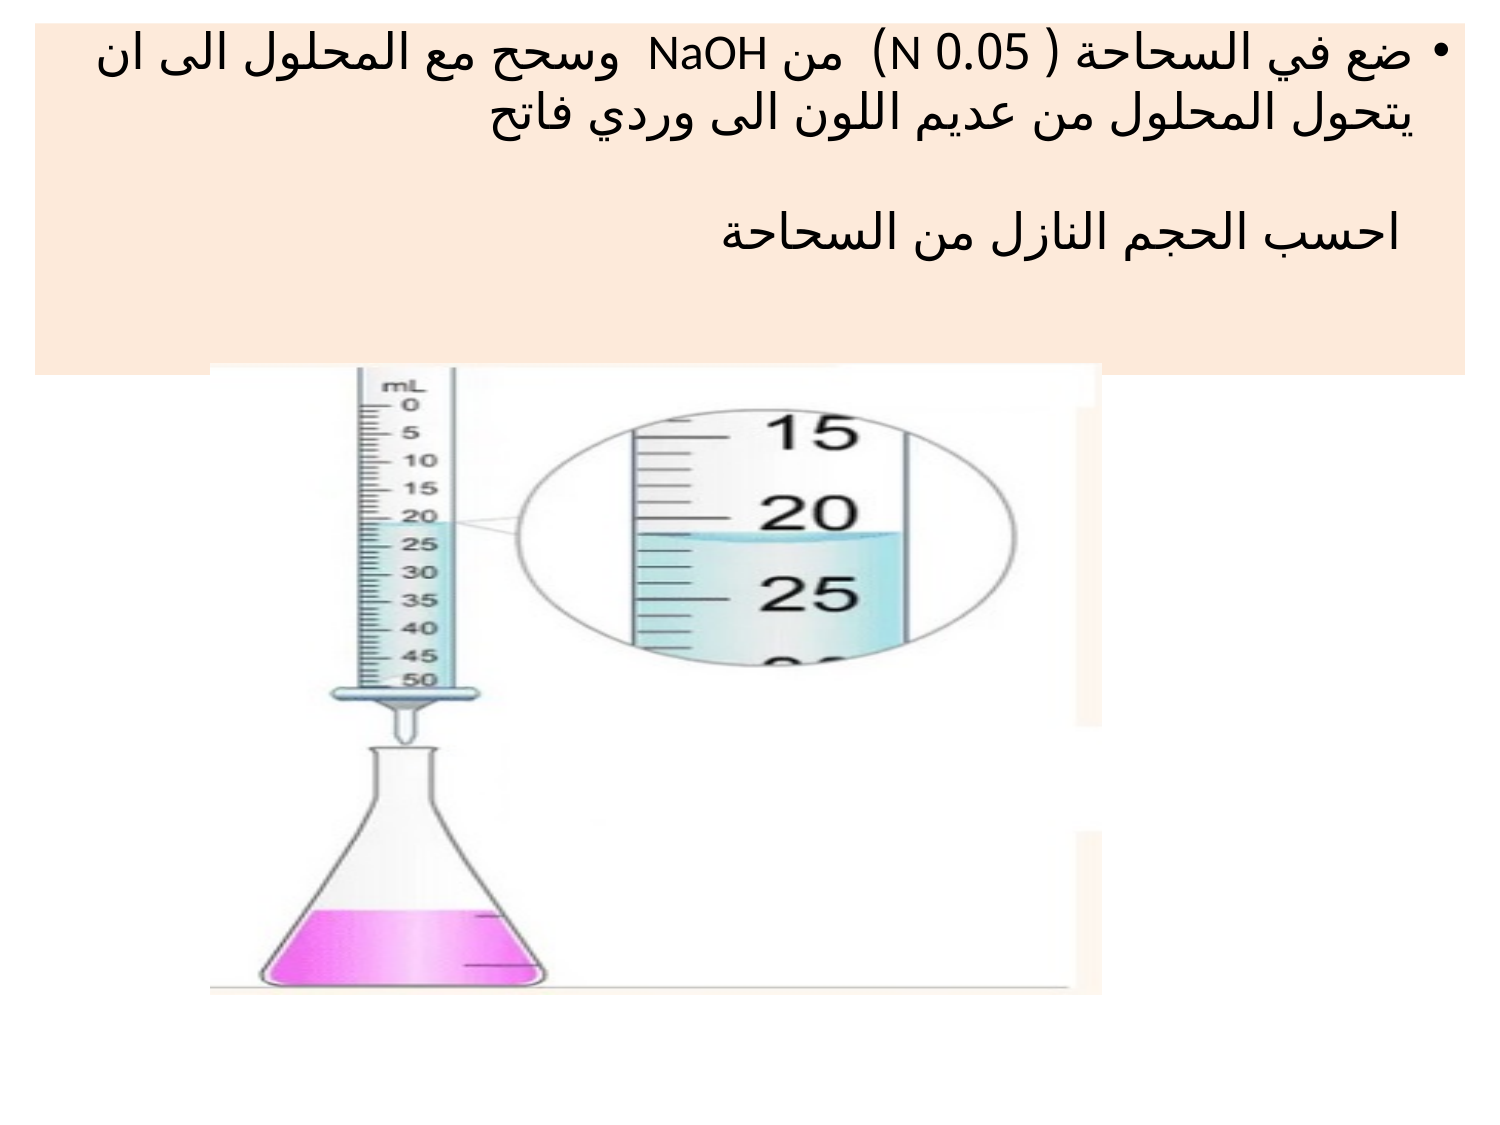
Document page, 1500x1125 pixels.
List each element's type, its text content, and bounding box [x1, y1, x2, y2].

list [210, 362, 1102, 996]
title ضع في السحاحة ( 0.05 N) من NaOH وسحح مع المحلول الى ان يتحول المحلول من عديم اللون الى وردي فاتح احسب الحجم النازل من السحاحة [35, 23, 1465, 375]
